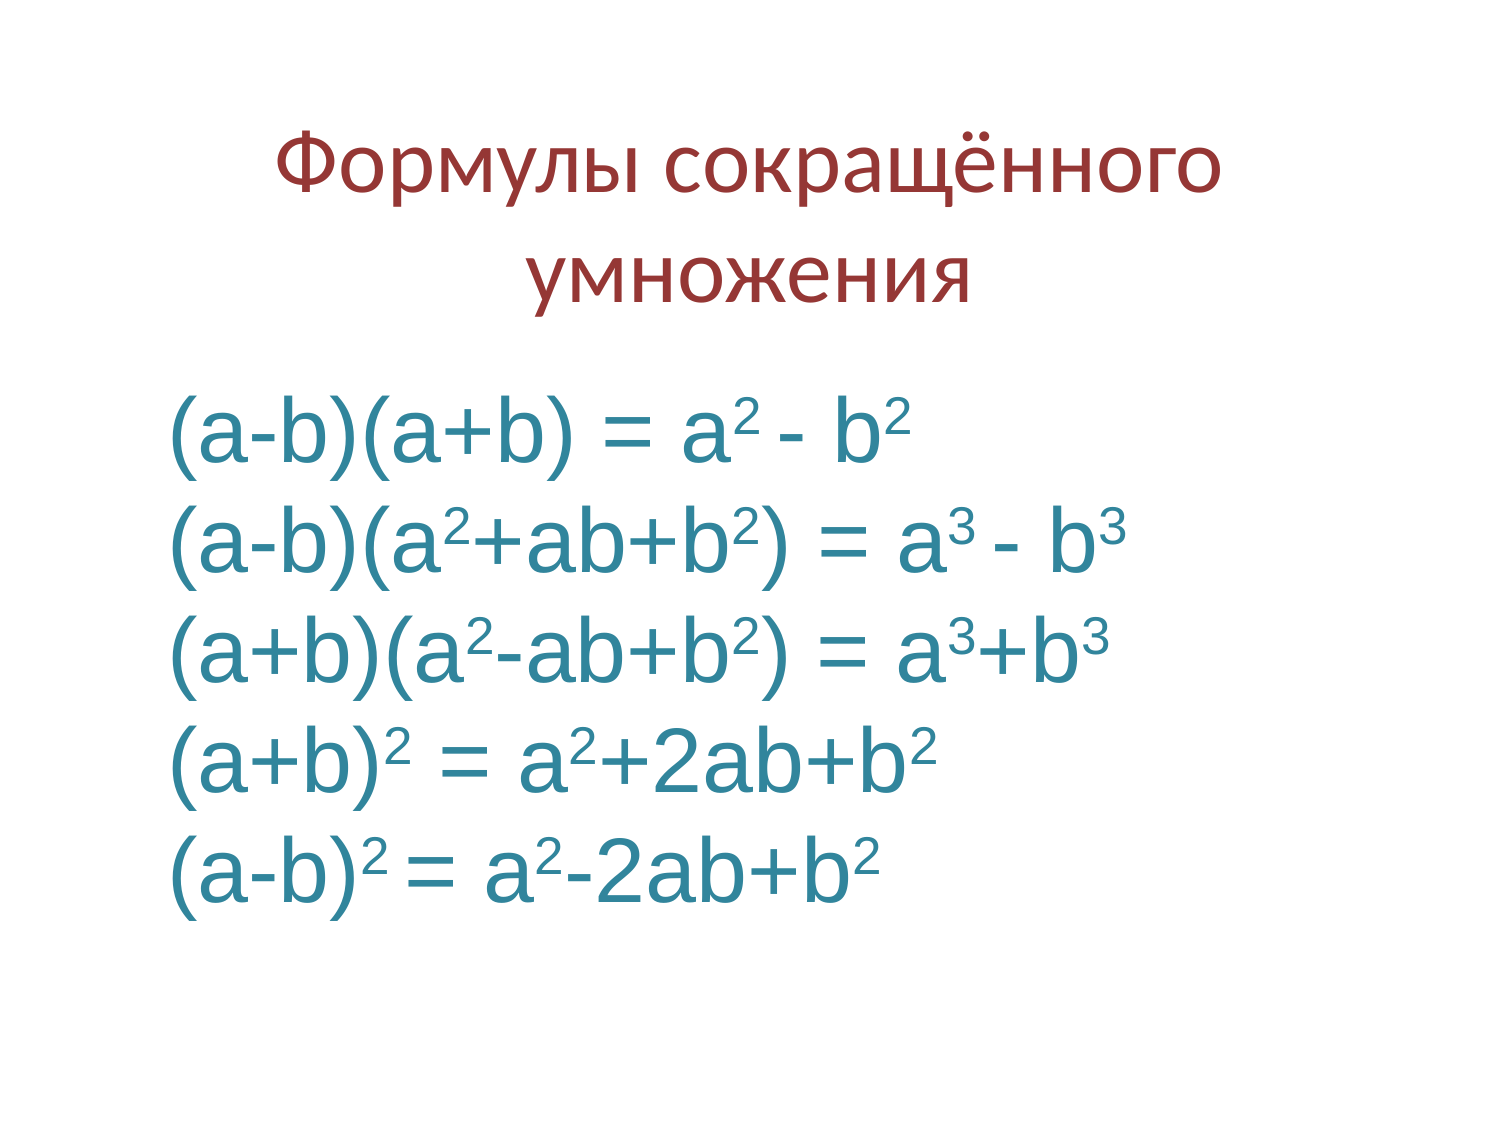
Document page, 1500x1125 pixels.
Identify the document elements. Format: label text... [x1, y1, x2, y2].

text_box (a-b)(a+b) = a2 - b2 (a-b)(a2+ab+b2) = a3 - b3 (a+b)(a2-ab+b2) = a3+b3 (a+b)2 = a2+2ab+b2 (a-b)2 = a2-2ab+b2 [152, 363, 1289, 928]
title Формулы сокращённого умножения [74, 116, 1426, 305]
